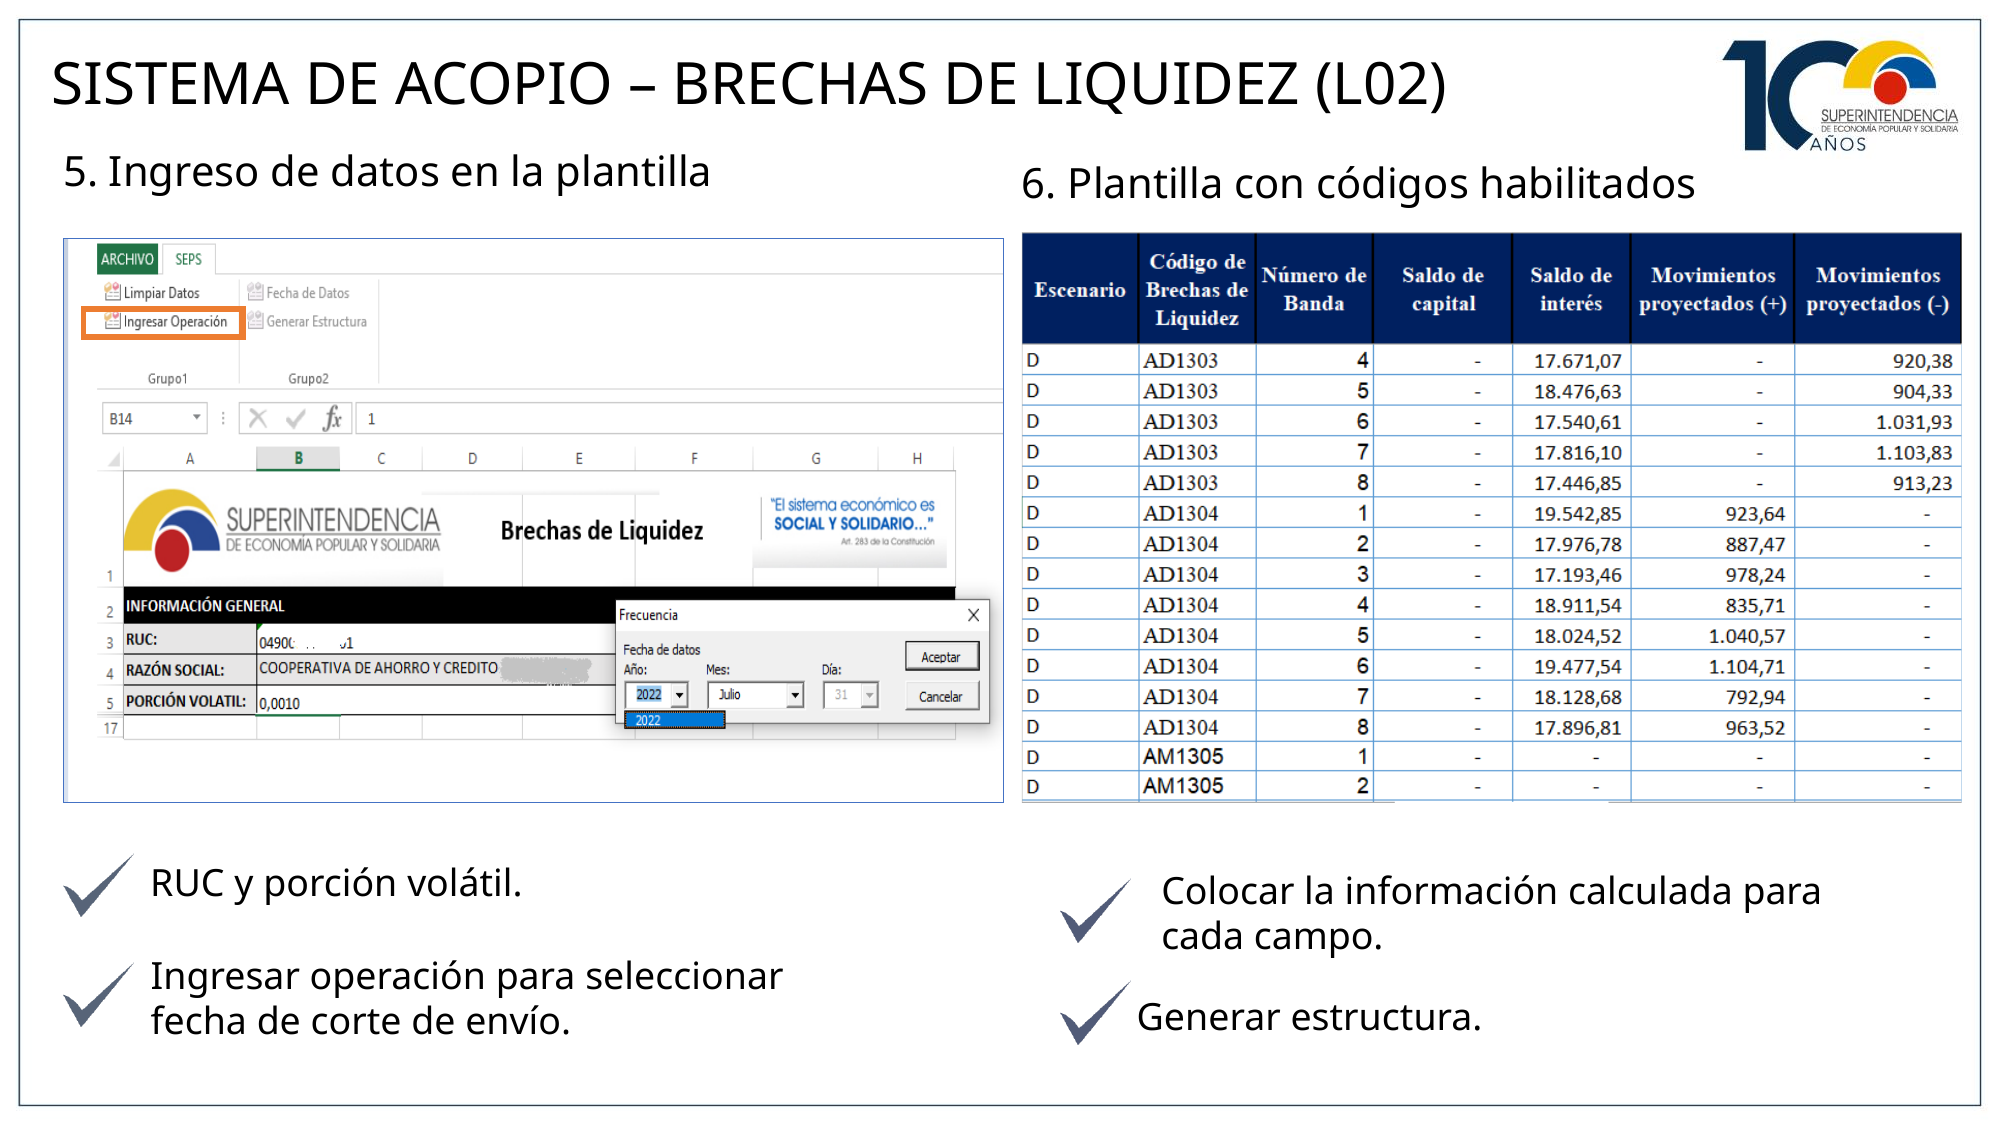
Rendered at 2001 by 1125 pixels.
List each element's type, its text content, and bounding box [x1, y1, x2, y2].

text_box Ingresar operación para seleccionar fecha de corte de envío. [135, 944, 809, 1050]
picture [0, 0, 2001, 1125]
text_box 5. Ingreso de datos en la plantilla [63, 144, 932, 229]
text_box SISTEMA DE ACOPIO – BRECHAS DE LIQUIDEZ (L02) [36, 38, 1717, 124]
text_box 6. Plantilla con códigos habilitados [1021, 156, 1891, 232]
text_box Colocar la información calculada para cada campo. [1146, 859, 1848, 964]
text_box RUC y porción volátil. [135, 851, 538, 912]
text_box Generar estructura. [1121, 985, 1498, 1046]
